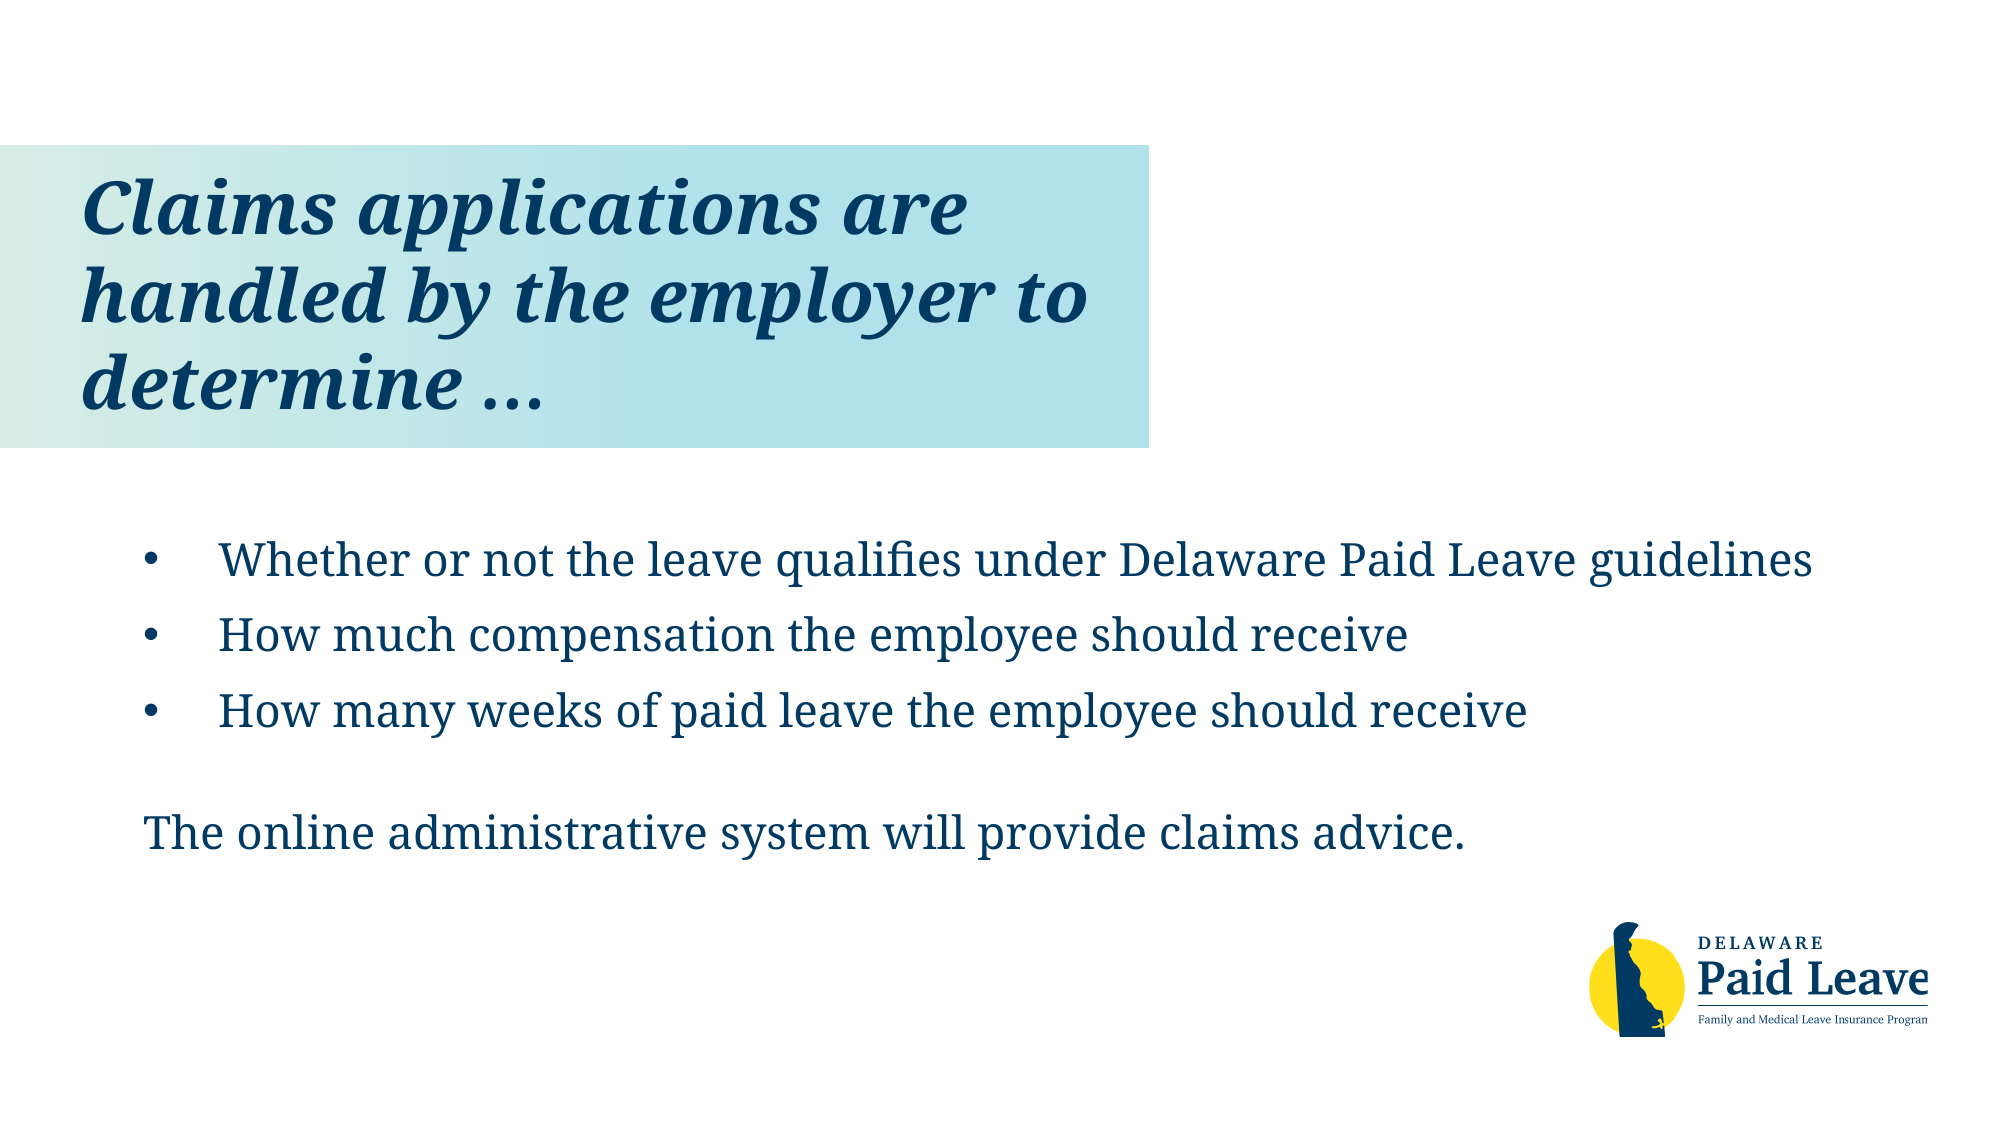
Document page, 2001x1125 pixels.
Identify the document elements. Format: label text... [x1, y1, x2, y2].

text_box Whether or not the leave qualifies under Delaware Paid Leave guidelines How much compensation the employee should receive How many weeks of paid leave the employee should receive The online administrative system will provide claims advice. [128, 522, 1872, 879]
picture [1589, 922, 1928, 1037]
text_box Claims applications are handled by the employer to determine … [65, 154, 1122, 362]
text_box [0, 144, 1150, 448]
